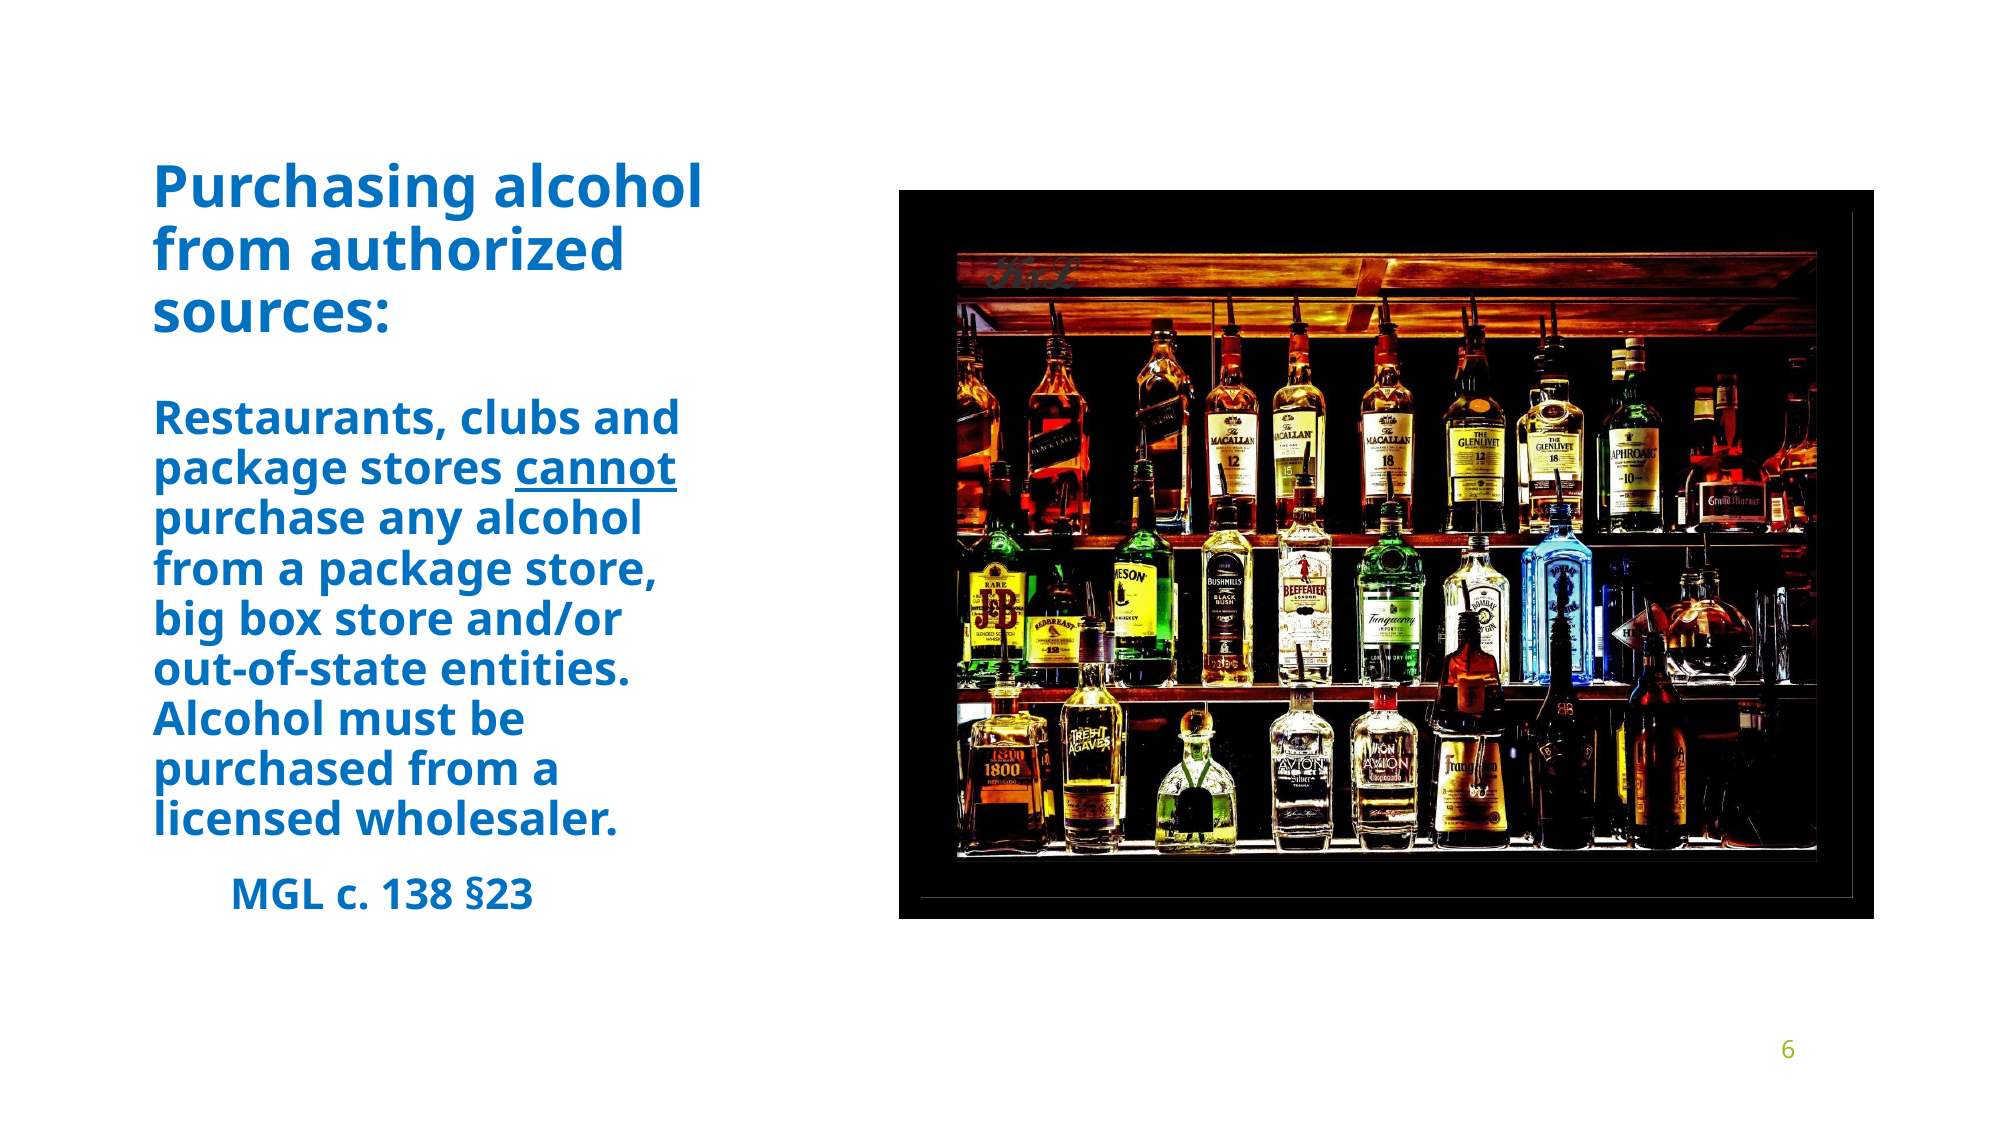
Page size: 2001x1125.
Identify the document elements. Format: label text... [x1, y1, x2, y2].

list Restaurants, clubs and package stores cannot purchase any alcohol from a package store, big box store and/or out-of-state entities. Alcohol must be purchased from a licensed wholesaler. MGL c. 138 §23 [138, 386, 698, 949]
picture [899, 190, 1874, 920]
title Purchasing alcohol from authorized sources: [138, 160, 774, 342]
slide_number 6 [1530, 1020, 1811, 1081]
